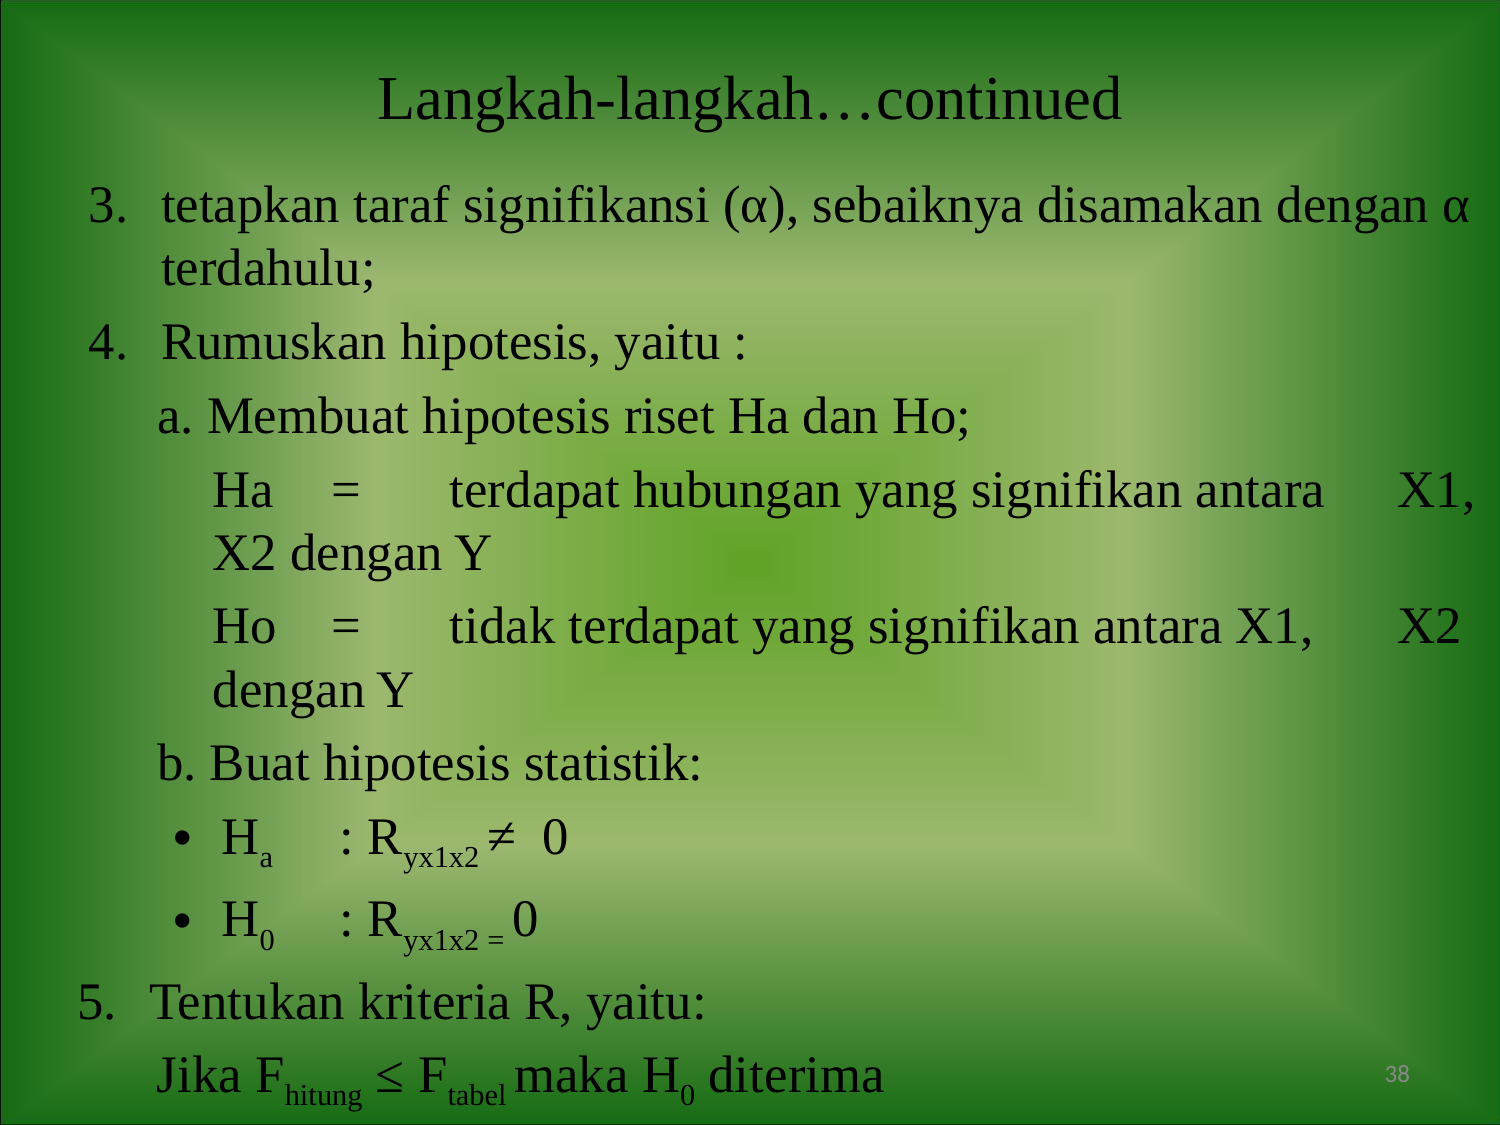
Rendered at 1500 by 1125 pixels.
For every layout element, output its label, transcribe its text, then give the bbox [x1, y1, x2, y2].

slide_number 38 [1074, 1042, 1425, 1103]
picture [0, 0, 1500, 1125]
text_box Langkah-langkah…continued [237, 50, 1263, 140]
list tetapkan taraf signifikansi (α), sebaiknya disamakan dengan α terdahulu; Rumuskan hipotesis, yaitu : a. Membuat hipotesis riset Ha dan Ho; Ha = terdapat hubungan yang signifikan antara X1, X2 dengan Y Ho = tidak terdapat yang signifikan antara X1, X2 dengan Y b. Buat hipotesis statistik: Ha : Ryx1x2 ≠ 0 H0 : Ryx1x2 = 0 Tentukan kriteria R, yaitu: Jika Fhitung ≤ Ftabel maka H0 diterima [62, 162, 1500, 1125]
